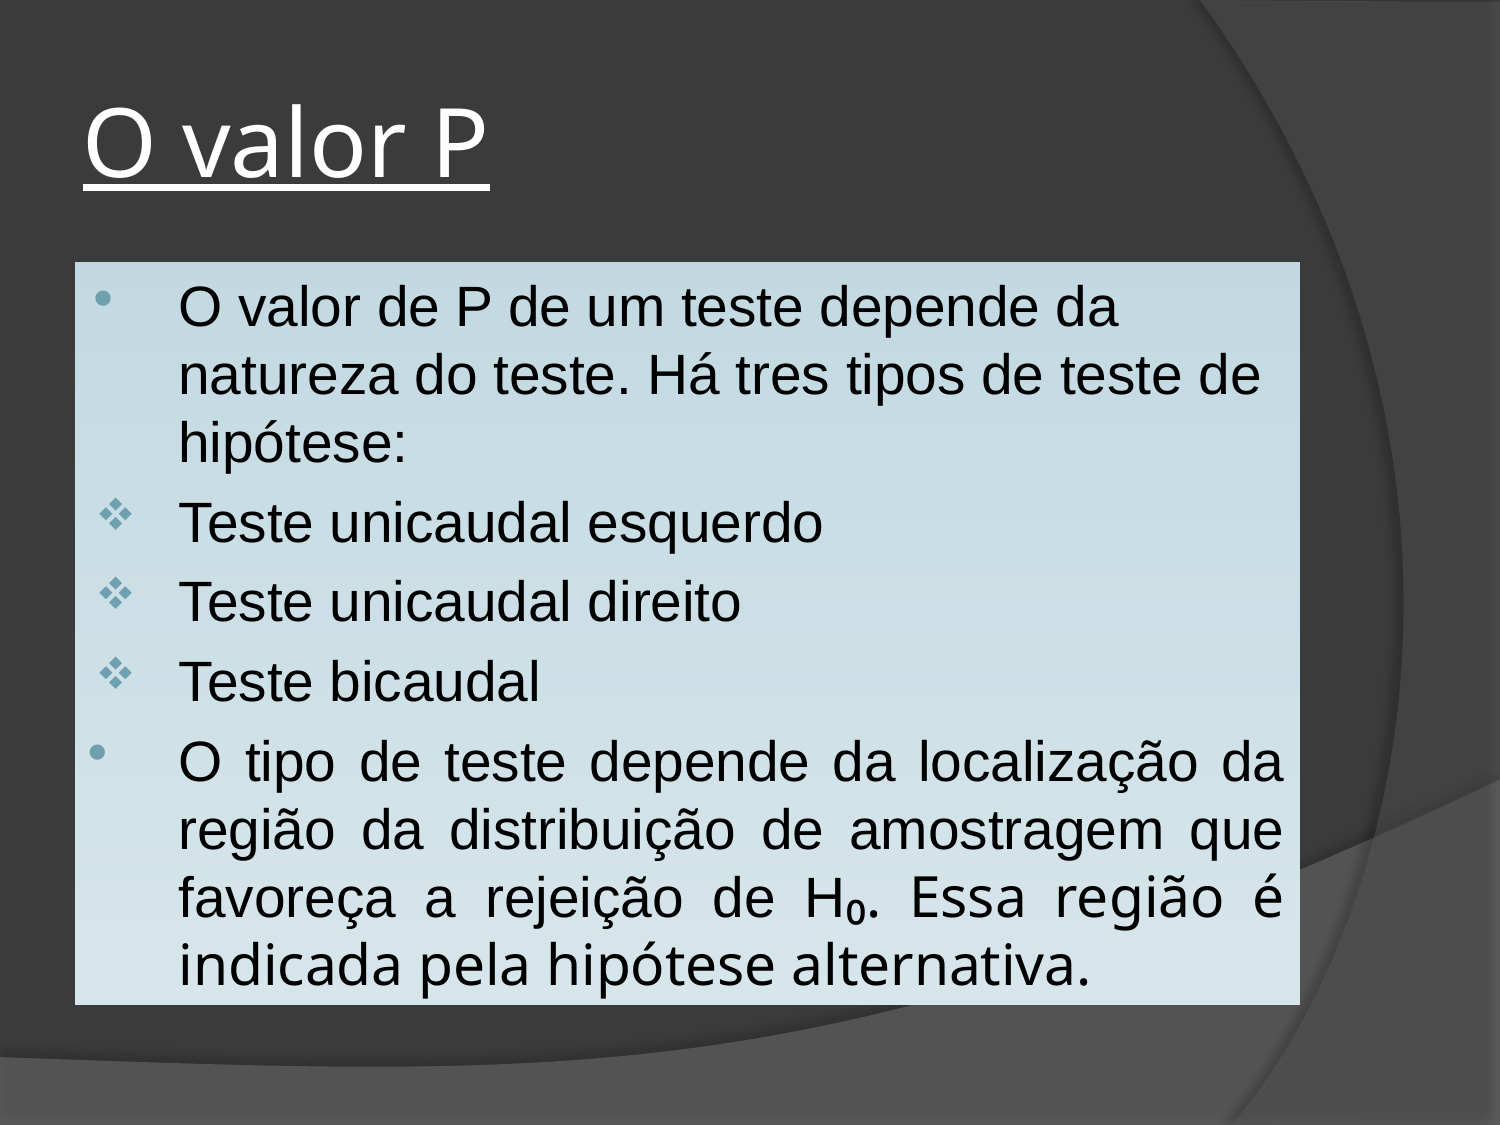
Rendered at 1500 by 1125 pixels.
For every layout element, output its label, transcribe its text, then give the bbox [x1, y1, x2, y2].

title O valor P [75, 45, 1300, 233]
list O valor de P de um teste depende da natureza do teste. Há tres tipos de teste de hipótese: Teste unicaudal esquerdo Teste unicaudal direito Teste bicaudal O tipo de teste depende da localização da região da distribuição de amostragem que favoreça a rejeição de H₀. Essa região é indicada pela hipótese alternativa. [75, 262, 1300, 1005]
